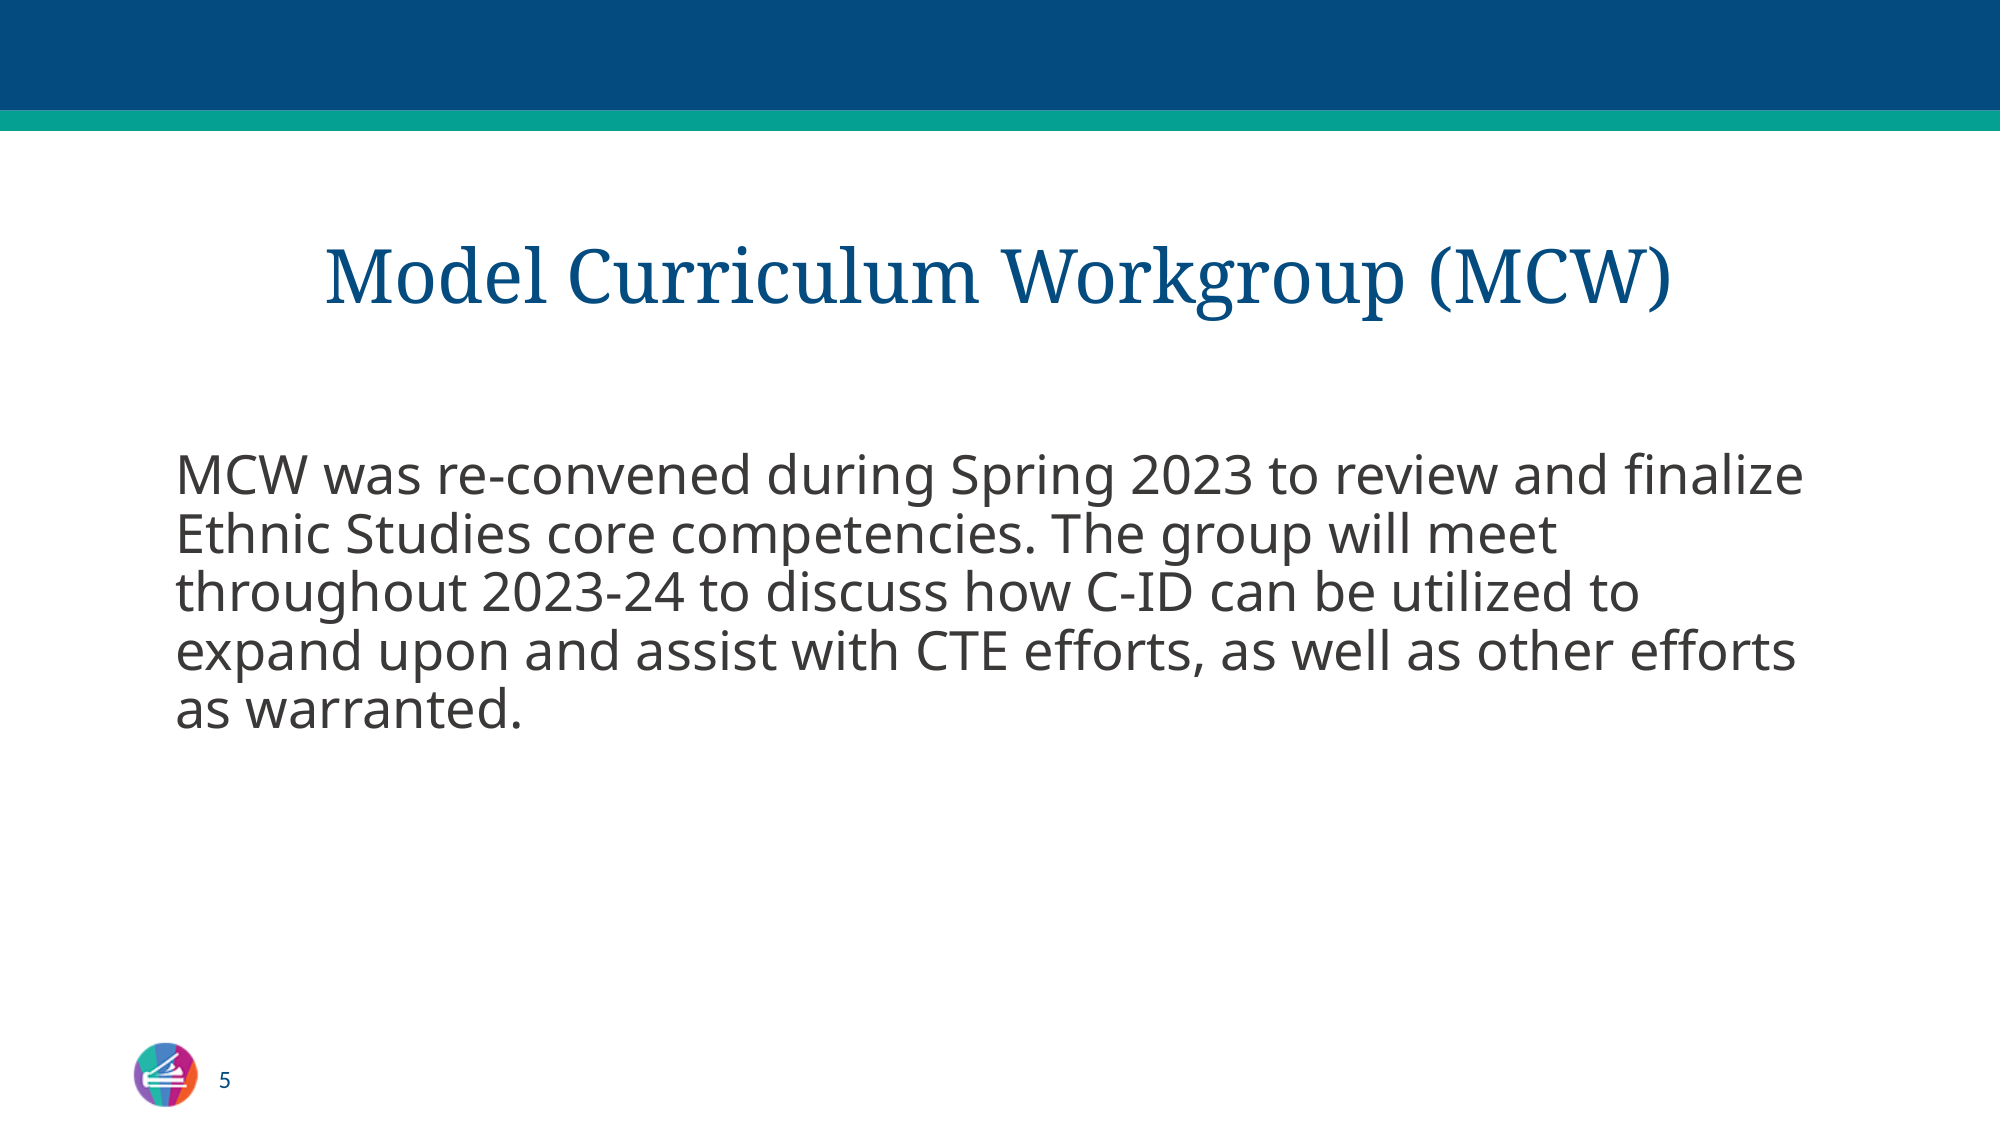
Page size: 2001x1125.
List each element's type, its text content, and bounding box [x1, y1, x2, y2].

picture [131, 1040, 200, 1110]
list MCW was re-convened during Spring 2023 to review and finalize Ethnic Studies core competencies. The group will meet throughout 2023-24 to discuss how C-ID can be utilized to expand upon and assist with CTE efforts, as well as other efforts as warranted. [160, 354, 1840, 1033]
slide_number 5 [203, 1060, 339, 1098]
title Model Curriculum Workgroup (MCW) [137, 166, 1863, 327]
